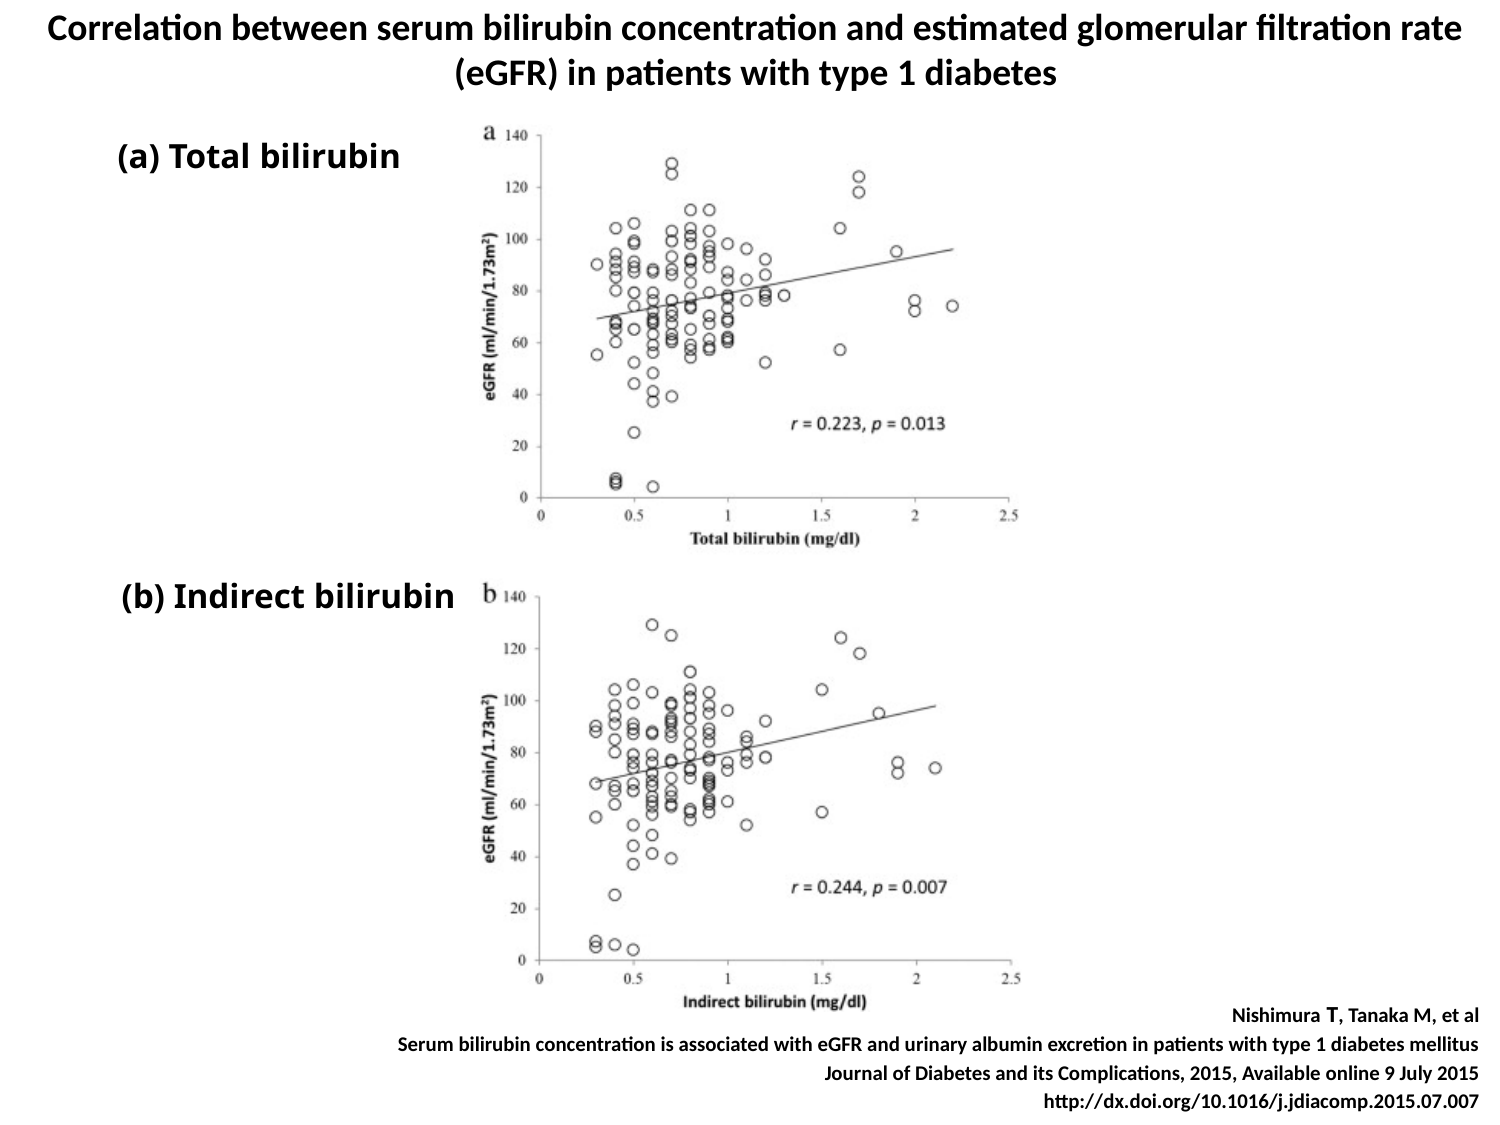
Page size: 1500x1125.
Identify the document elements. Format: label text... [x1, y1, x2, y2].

text_box Serum bilirubin concentration is associated with eGFR and urinary albumin excretion in patients with type 1 diabetes mellitus [139, 1023, 1495, 1065]
text_box (b) Indirect bilirubin [106, 567, 471, 623]
text_box Nishimura T, Tanaka M, et al [244, 994, 1495, 1023]
picture [478, 123, 1022, 1012]
text_box Journal of Diabetes and its Complications, 2015, Available online 9 July 2015 [244, 1052, 1495, 1080]
text_box Correlation between serum bilirubin concentration and estimated glomerular filtration rate (eGFR) in patients with type 1 diabetes [29, 0, 1483, 113]
text_box (a) Total bilirubin [102, 127, 416, 183]
text_box http://dx.doi.org/10.1016/j.jdiacomp.2015.07.007 [244, 1080, 1495, 1123]
